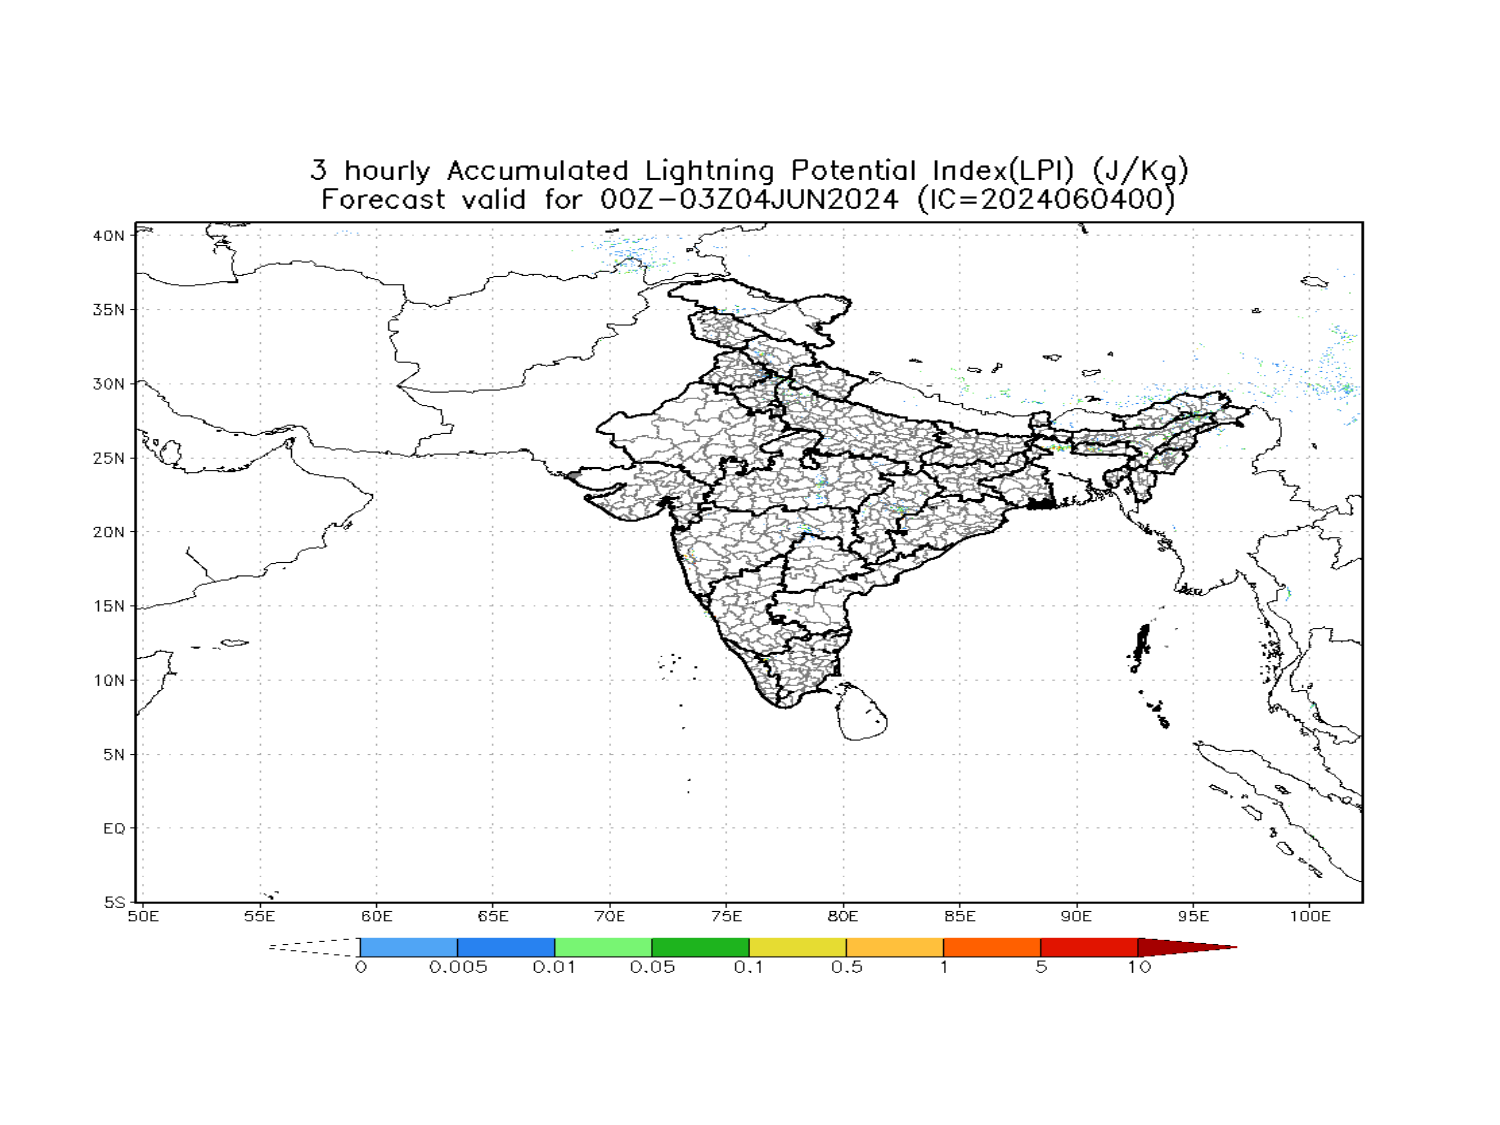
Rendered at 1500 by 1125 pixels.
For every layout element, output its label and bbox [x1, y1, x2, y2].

picture [74, 149, 1426, 976]
